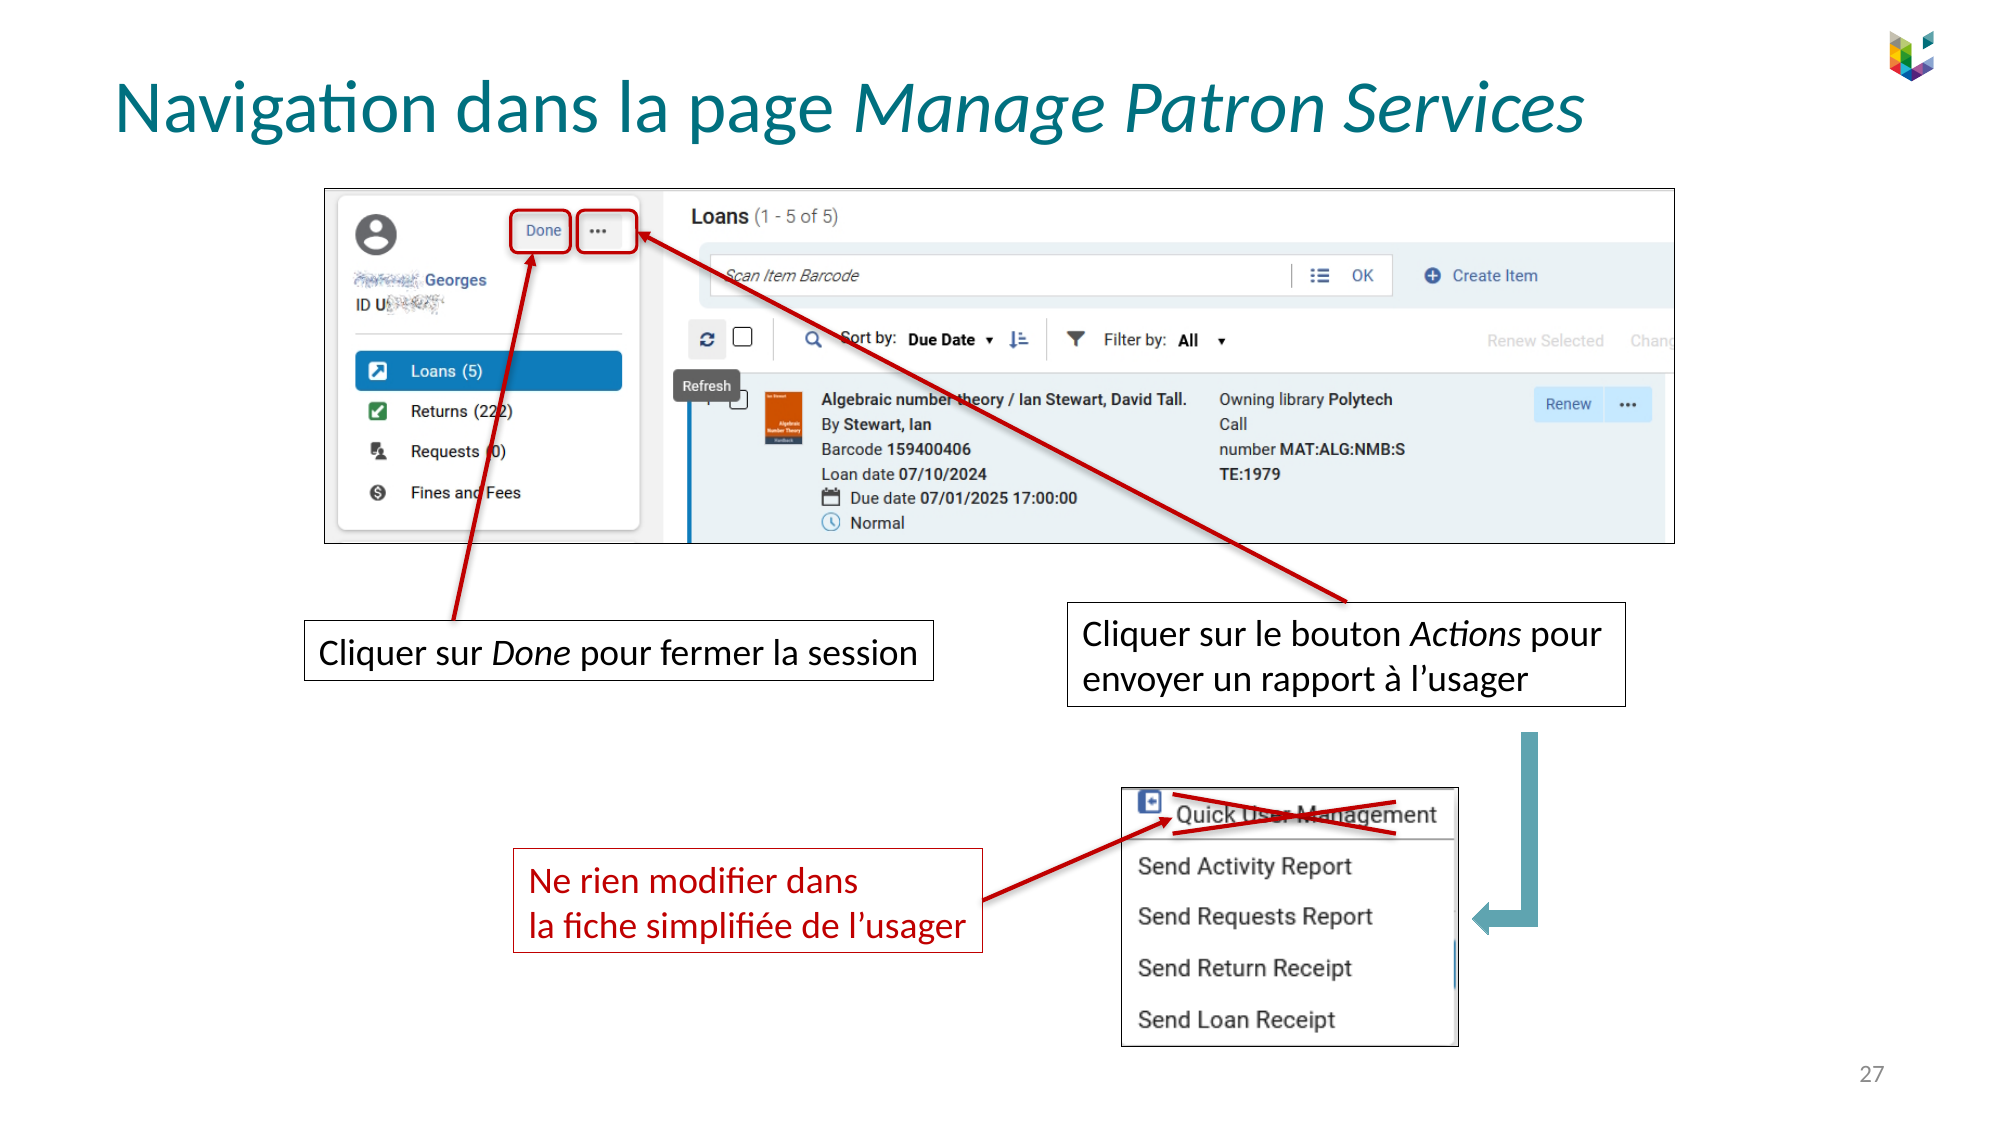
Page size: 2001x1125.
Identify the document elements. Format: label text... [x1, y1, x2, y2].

picture [1121, 787, 1460, 1047]
text_box Ne rien modifier dans la fiche simplifiée de l’usager [513, 848, 983, 953]
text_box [1172, 801, 1397, 834]
title Navigation dans la page Manage Patron Services [99, 51, 1900, 154]
text_box [1472, 732, 1538, 935]
text_box Cliquer sur Done pour fermer la session [304, 620, 934, 681]
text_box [636, 231, 1347, 603]
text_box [1172, 793, 1397, 801]
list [324, 187, 1676, 544]
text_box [985, 817, 1173, 902]
text_box Cliquer sur le bouton Actions pour envoyer un rapport à l’usager [1067, 602, 1626, 707]
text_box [452, 252, 534, 621]
slide_number 27 [1433, 1042, 1900, 1103]
picture [1870, 11, 1953, 101]
